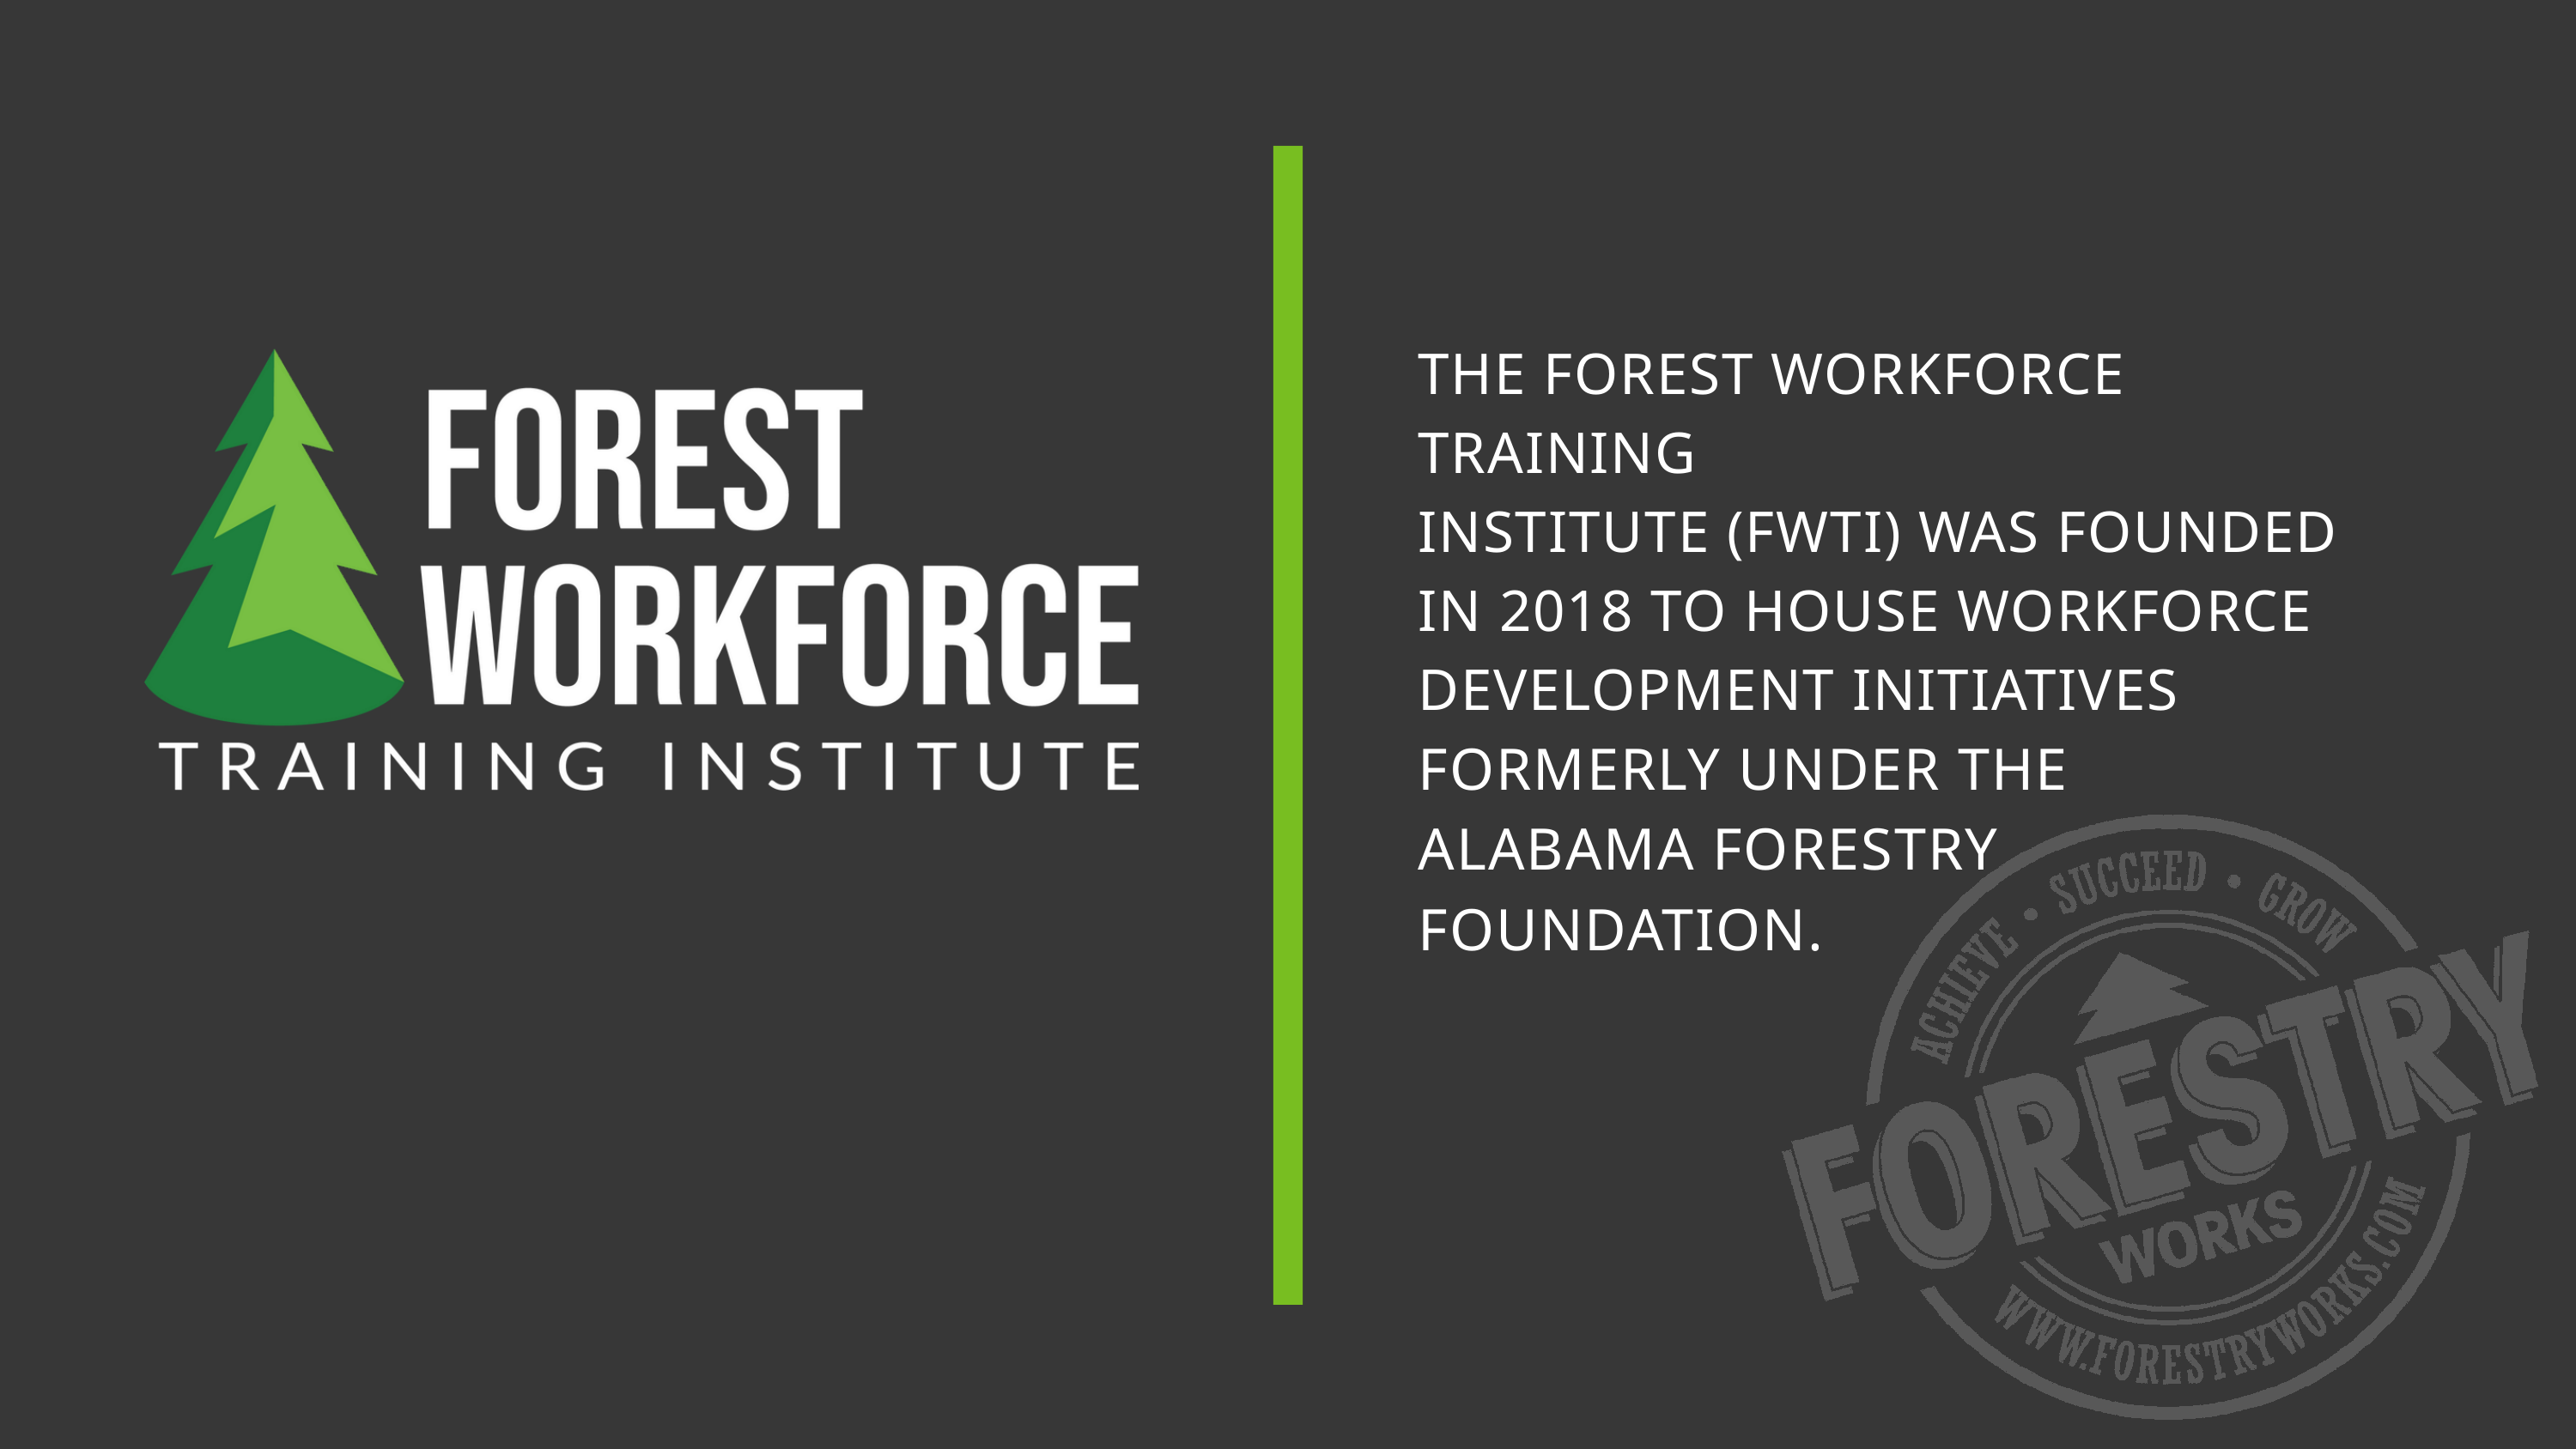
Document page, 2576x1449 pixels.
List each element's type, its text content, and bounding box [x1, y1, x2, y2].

picture [1740, 790, 2576, 1449]
text_box THE FOREST WORKFORCE TRAINING INSTITUTE (FWTI) WAS FOUNDED IN 2018 TO HOUSE WORKFORCE DEVELOPMENT INITIATIVES FORMERLY UNDER THE ALABAMA FORESTRY FOUNDATION. [1418, 327, 2348, 962]
text_box [1273, 145, 1303, 1305]
picture [144, 349, 1139, 791]
